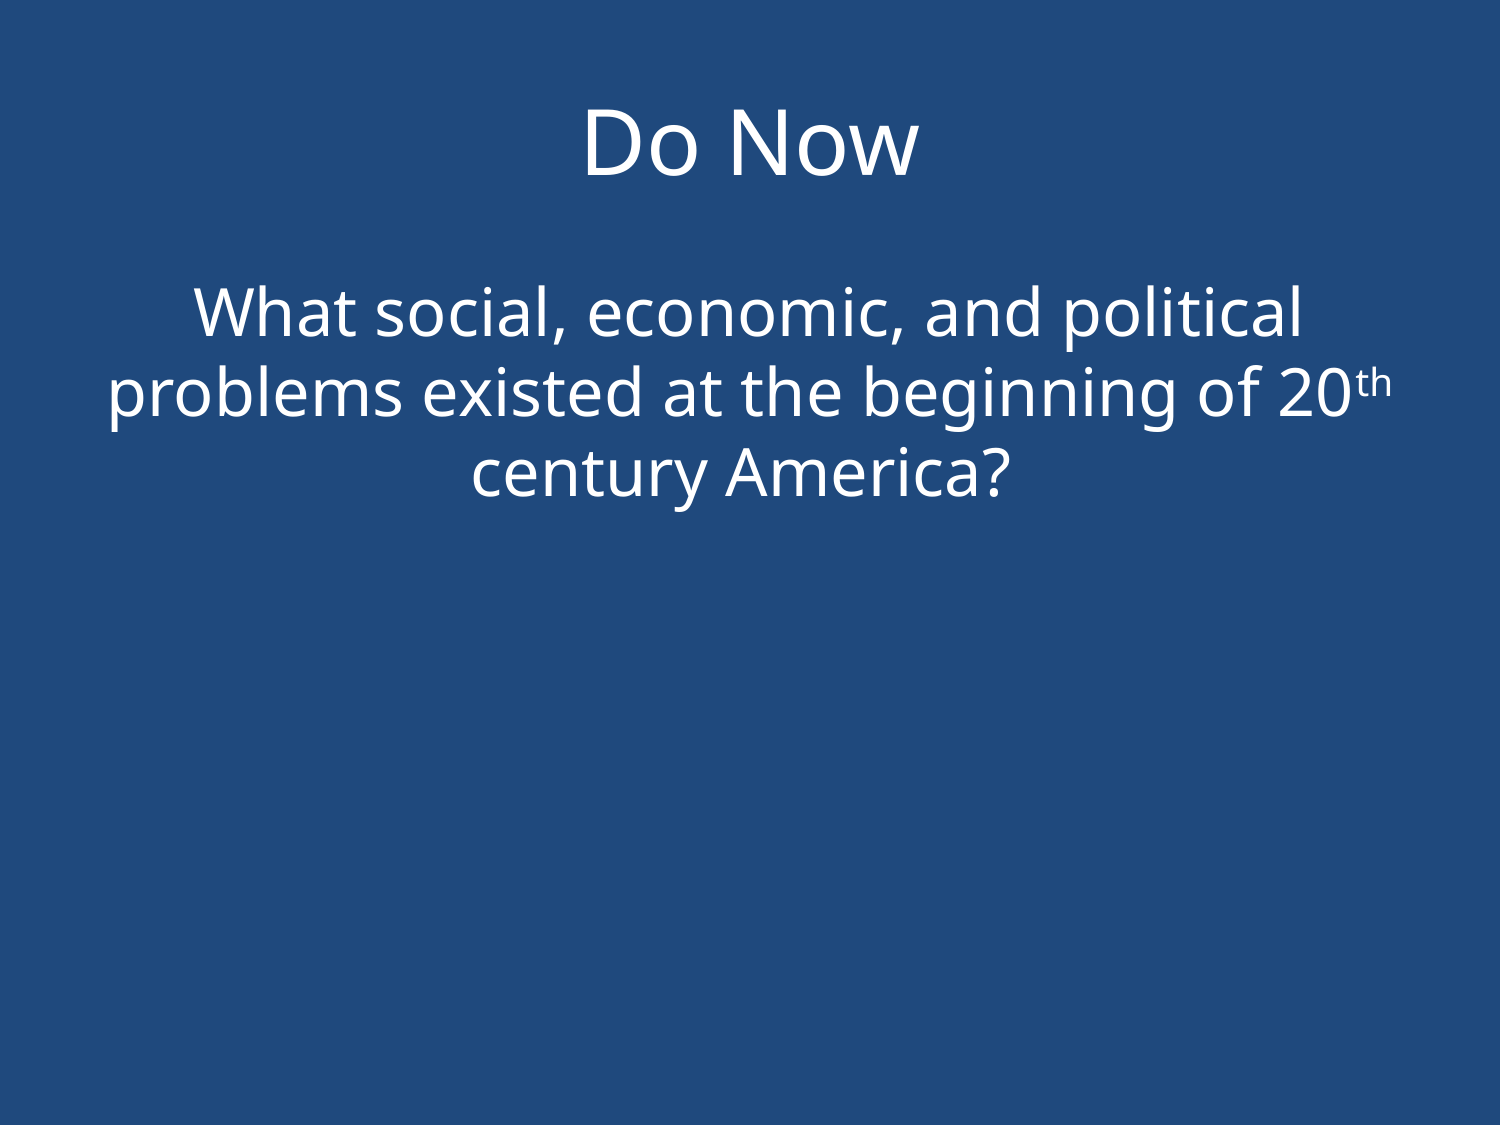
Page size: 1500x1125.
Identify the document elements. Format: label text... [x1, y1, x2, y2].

title Do Now [75, 45, 1425, 233]
list What social, economic, and political problems existed at the beginning of 20th century America? [75, 262, 1425, 1005]
